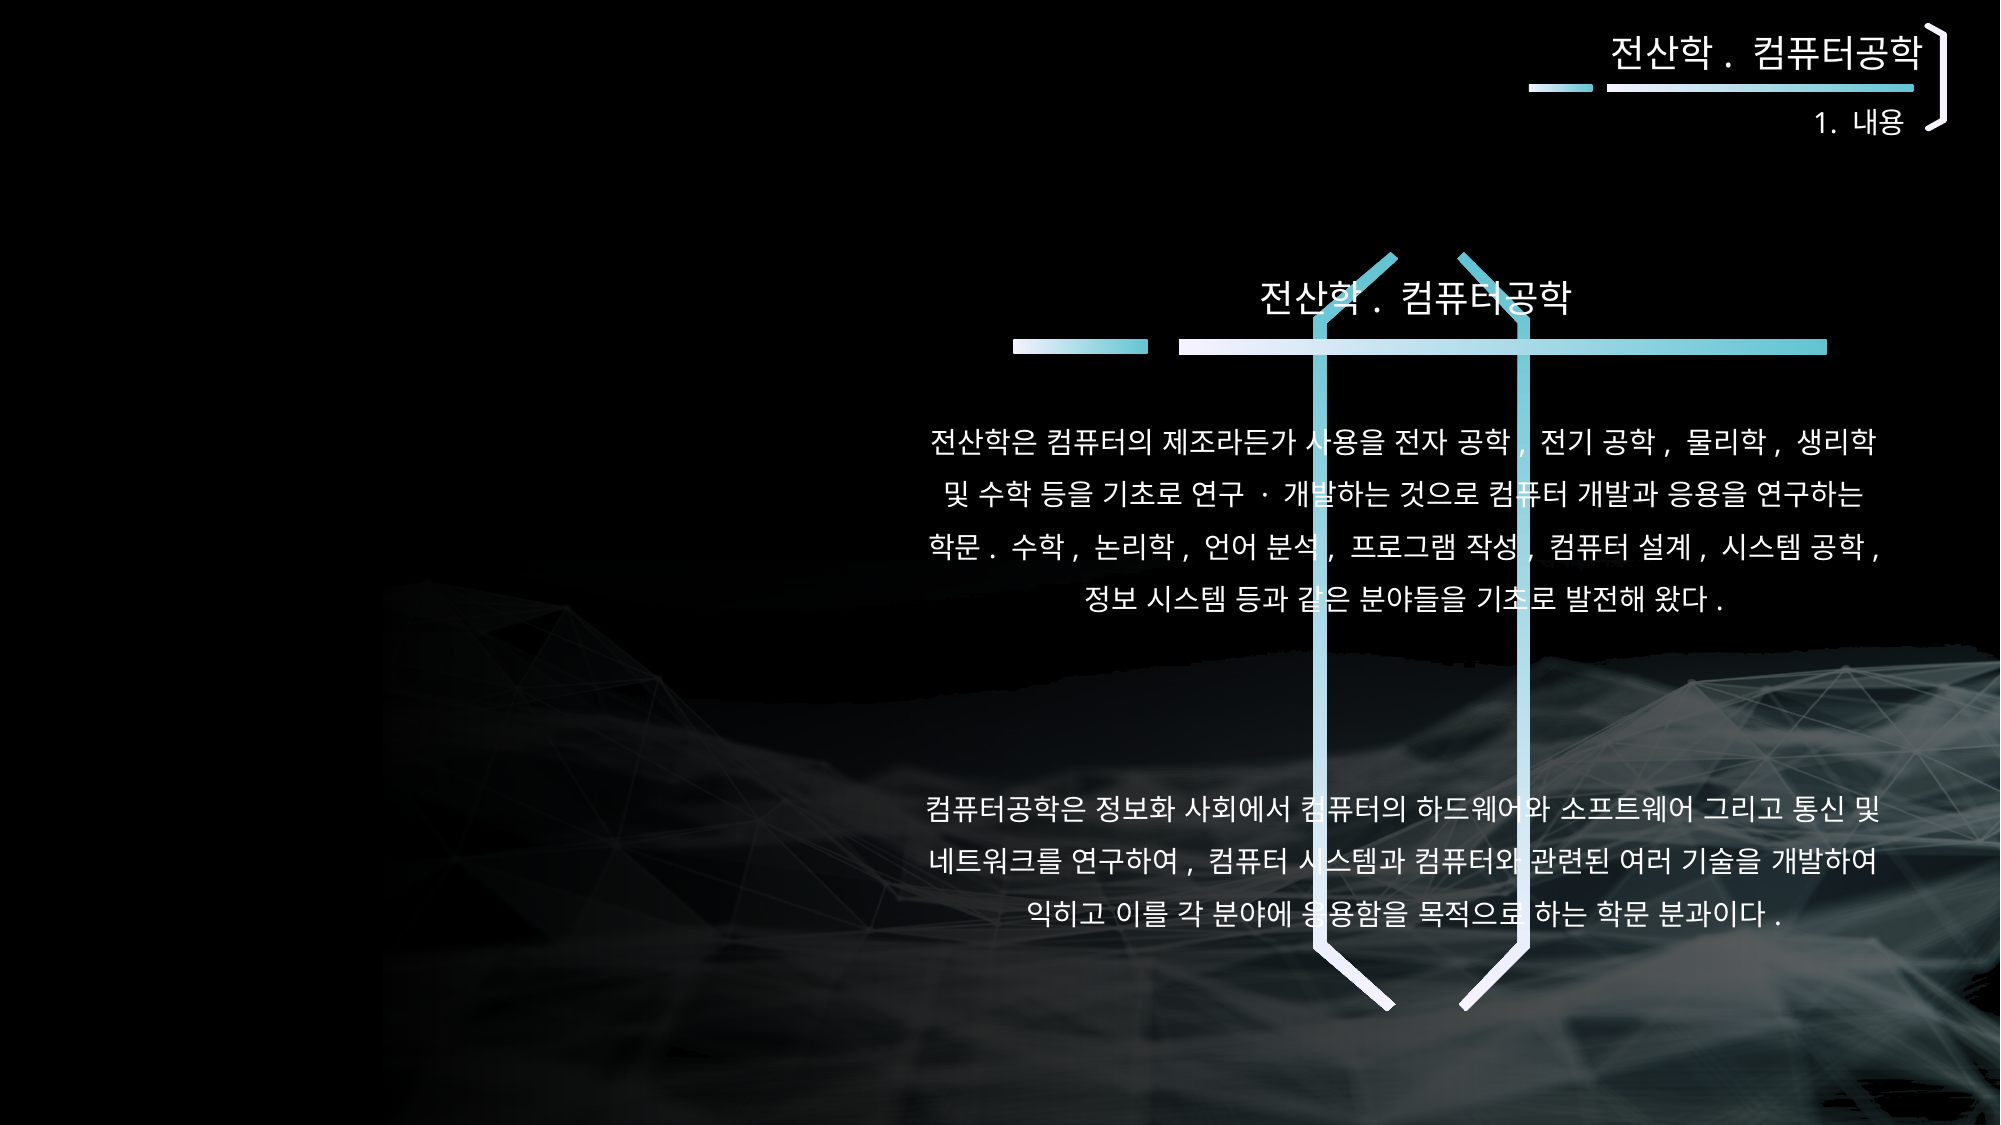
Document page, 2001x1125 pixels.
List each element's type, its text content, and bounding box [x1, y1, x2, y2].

picture [1098, 560, 2000, 1125]
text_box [1528, 84, 1914, 92]
text_box [1372, 251, 1399, 267]
text_box [1926, 24, 1945, 96]
text_box 전산학. 컴퓨터공학 [1589, 22, 1946, 83]
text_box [905, 267, 1903, 945]
text_box [1312, 945, 1396, 1012]
text_box [1457, 251, 1479, 267]
text_box 1. 내용 [1781, 96, 1947, 147]
text_box [1459, 945, 1530, 1012]
